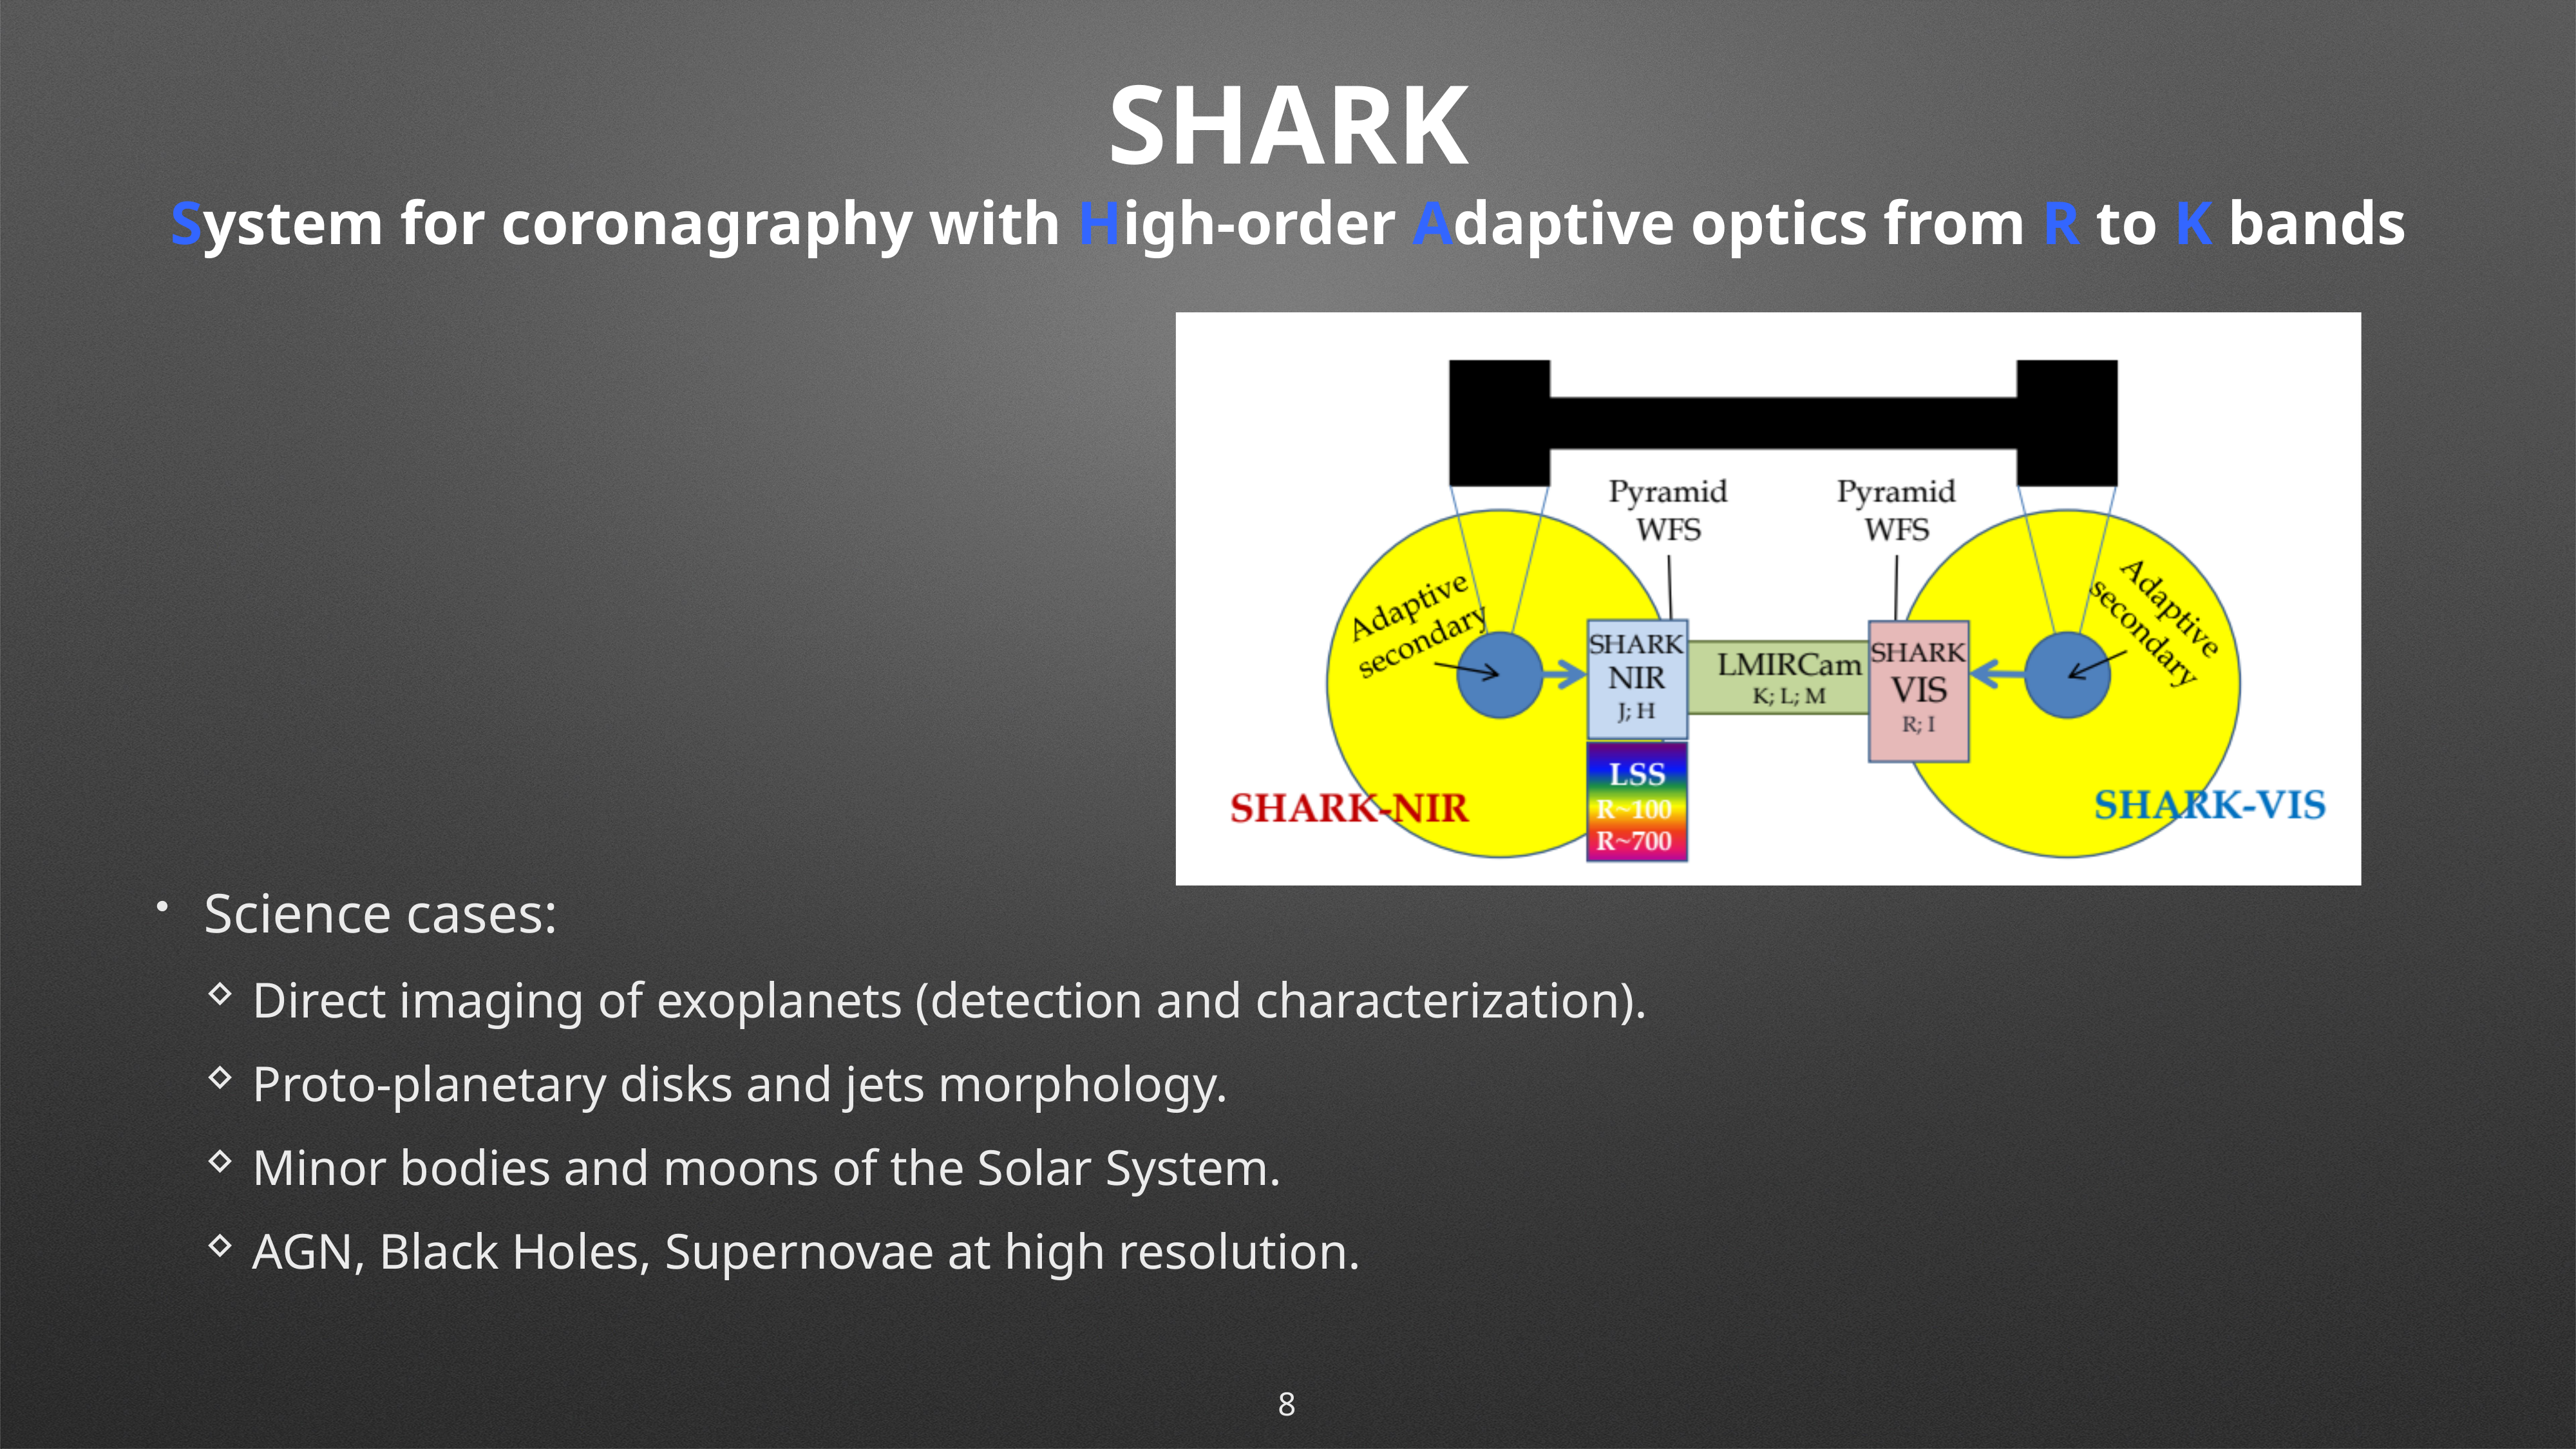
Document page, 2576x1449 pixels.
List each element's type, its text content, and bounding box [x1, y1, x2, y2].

picture [0, 0, 2576, 1449]
slide_number 8 [1262, 1378, 1311, 1428]
list Science cases: Direct imaging of exoplanets (detection and characterization). Proto-planetary disks and jets morphology. Minor bodies and moons of the Solar System. AGN, Black Holes, Supernovae at high resolution. [149, 842, 2463, 1309]
title SHARK System for coronagraphy with High-order Adaptive optics from R to K bands [151, 38, 2427, 273]
